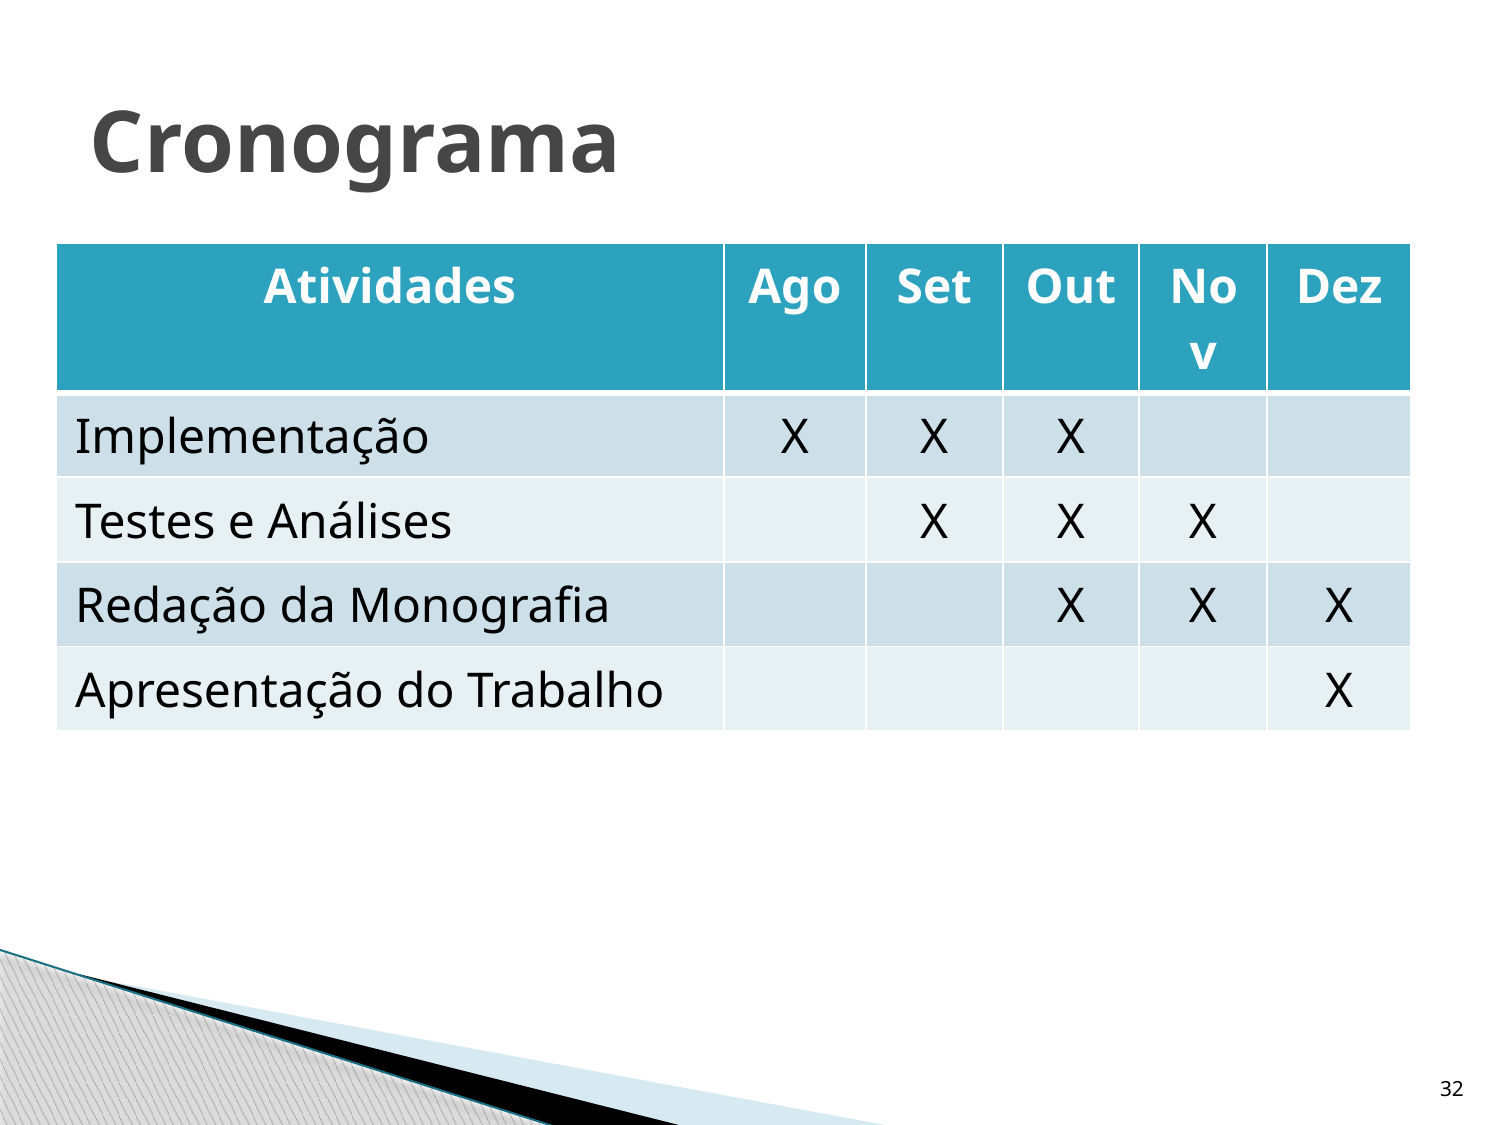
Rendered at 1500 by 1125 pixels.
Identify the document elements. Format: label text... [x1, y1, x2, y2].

table_header Atividades [57, 244, 723, 390]
table_cell Apresentação do Trabalho [57, 647, 723, 730]
table_cell Χ [1268, 563, 1410, 646]
title Cronograma [75, 45, 1425, 233]
table_cell Χ [1268, 647, 1410, 730]
table_cell Χ [1140, 478, 1266, 561]
table_cell X [1004, 396, 1138, 476]
table_header Dez [1268, 244, 1410, 390]
table_cell [725, 478, 865, 561]
table_cell [1268, 478, 1410, 561]
table_cell [1140, 647, 1266, 730]
table_cell [725, 647, 865, 730]
table_cell X [725, 396, 865, 476]
table_cell Implementação [57, 396, 723, 476]
table_cell Χ [1140, 563, 1266, 646]
table_header Ago [725, 244, 865, 390]
table_header Out [1004, 244, 1138, 390]
table_cell Redação da Monografia [57, 563, 723, 646]
table_cell [867, 647, 1002, 730]
table_header Set [867, 244, 1002, 390]
table_cell Testes e Análises [57, 478, 723, 561]
table_cell [1268, 396, 1410, 476]
table_cell X [867, 396, 1002, 476]
table_cell X [1004, 478, 1138, 561]
table_cell X [867, 478, 1002, 561]
table_cell [867, 563, 1002, 646]
table_cell [1140, 396, 1266, 476]
table_cell X [1004, 563, 1138, 646]
table_cell [1004, 647, 1138, 730]
slide_number 32 [1418, 1051, 1479, 1112]
table_cell [725, 563, 865, 646]
table_header Nov [1140, 244, 1266, 390]
